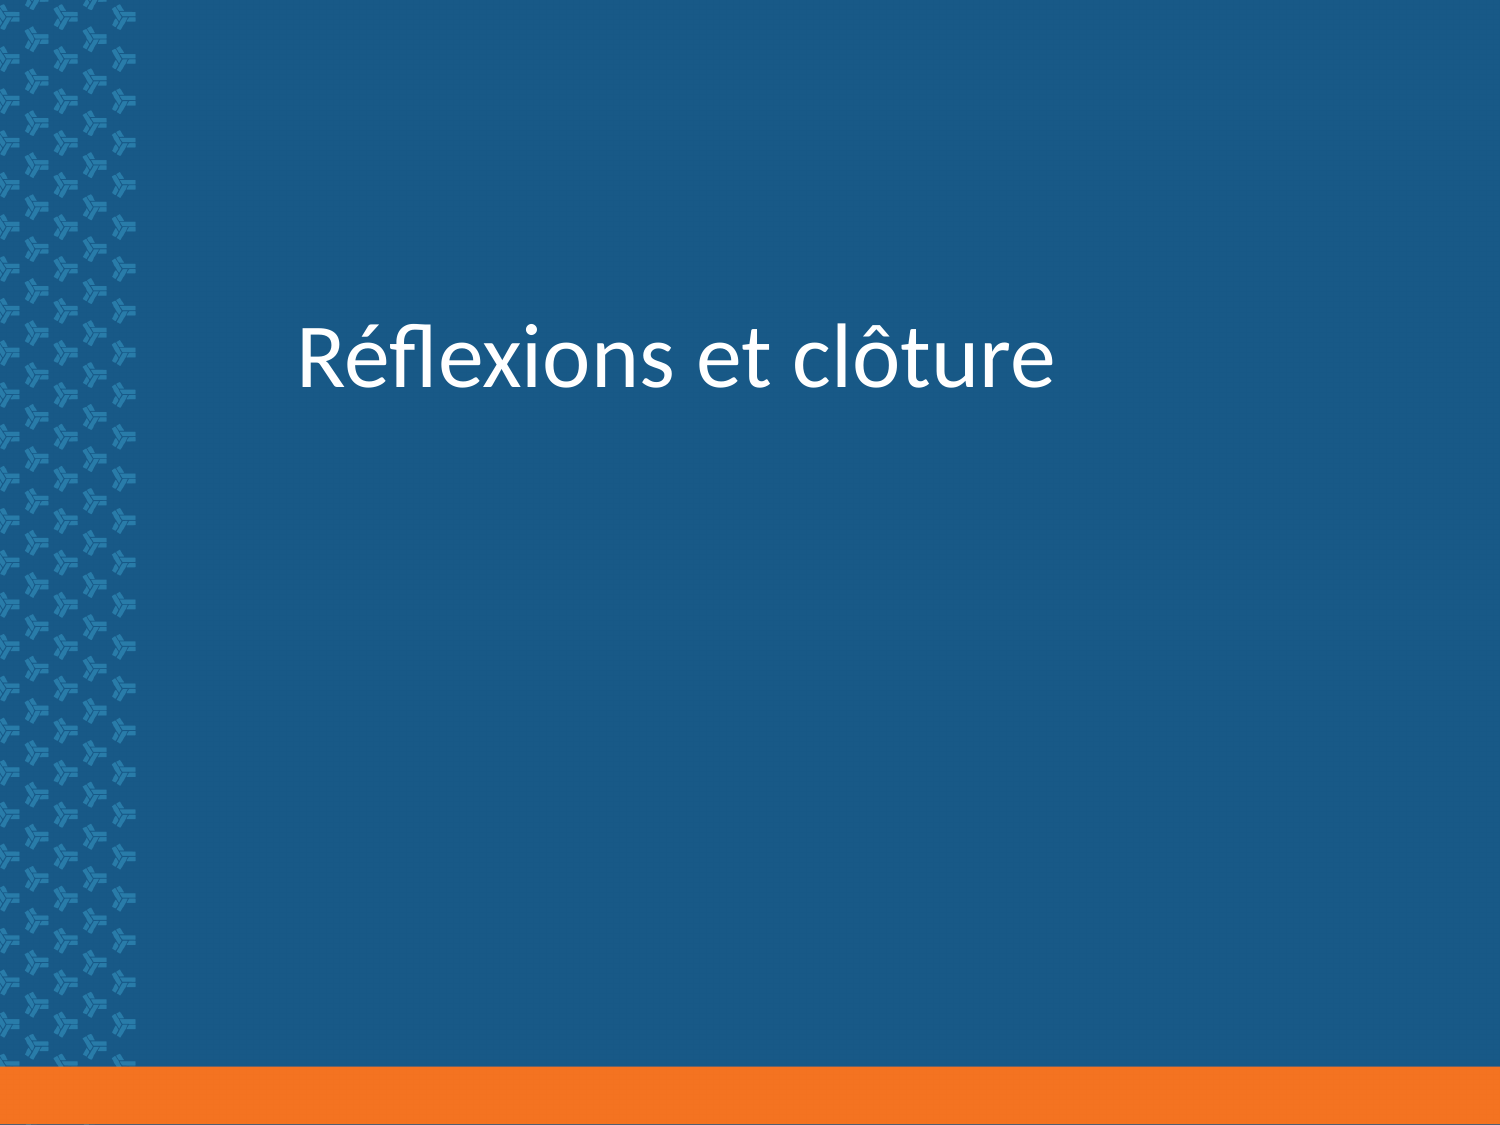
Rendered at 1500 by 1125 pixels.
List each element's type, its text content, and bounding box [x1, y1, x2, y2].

picture [0, 0, 1500, 1125]
title Réflexions et clôture [281, 222, 1419, 479]
